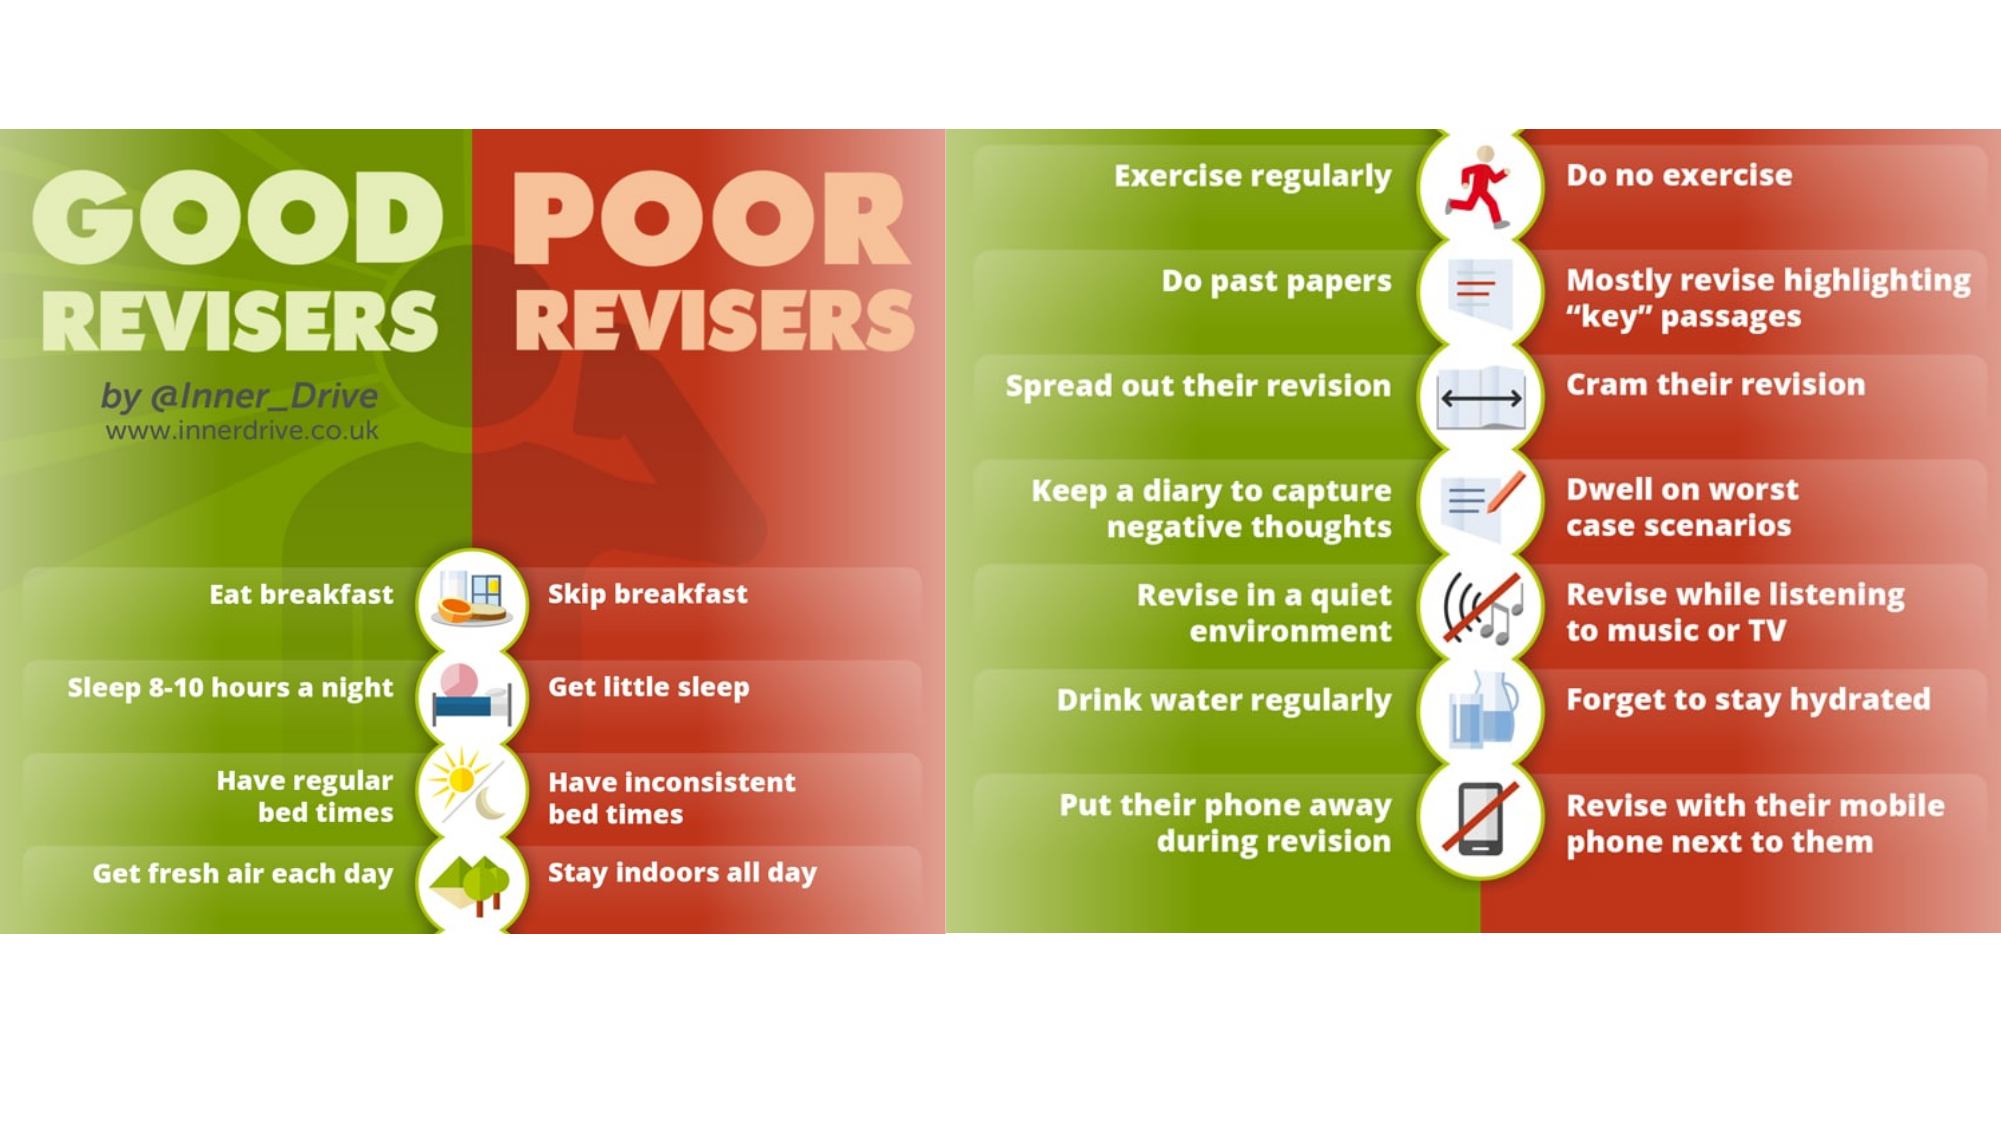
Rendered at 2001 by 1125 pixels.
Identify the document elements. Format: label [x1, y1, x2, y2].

picture [0, 129, 2001, 1036]
